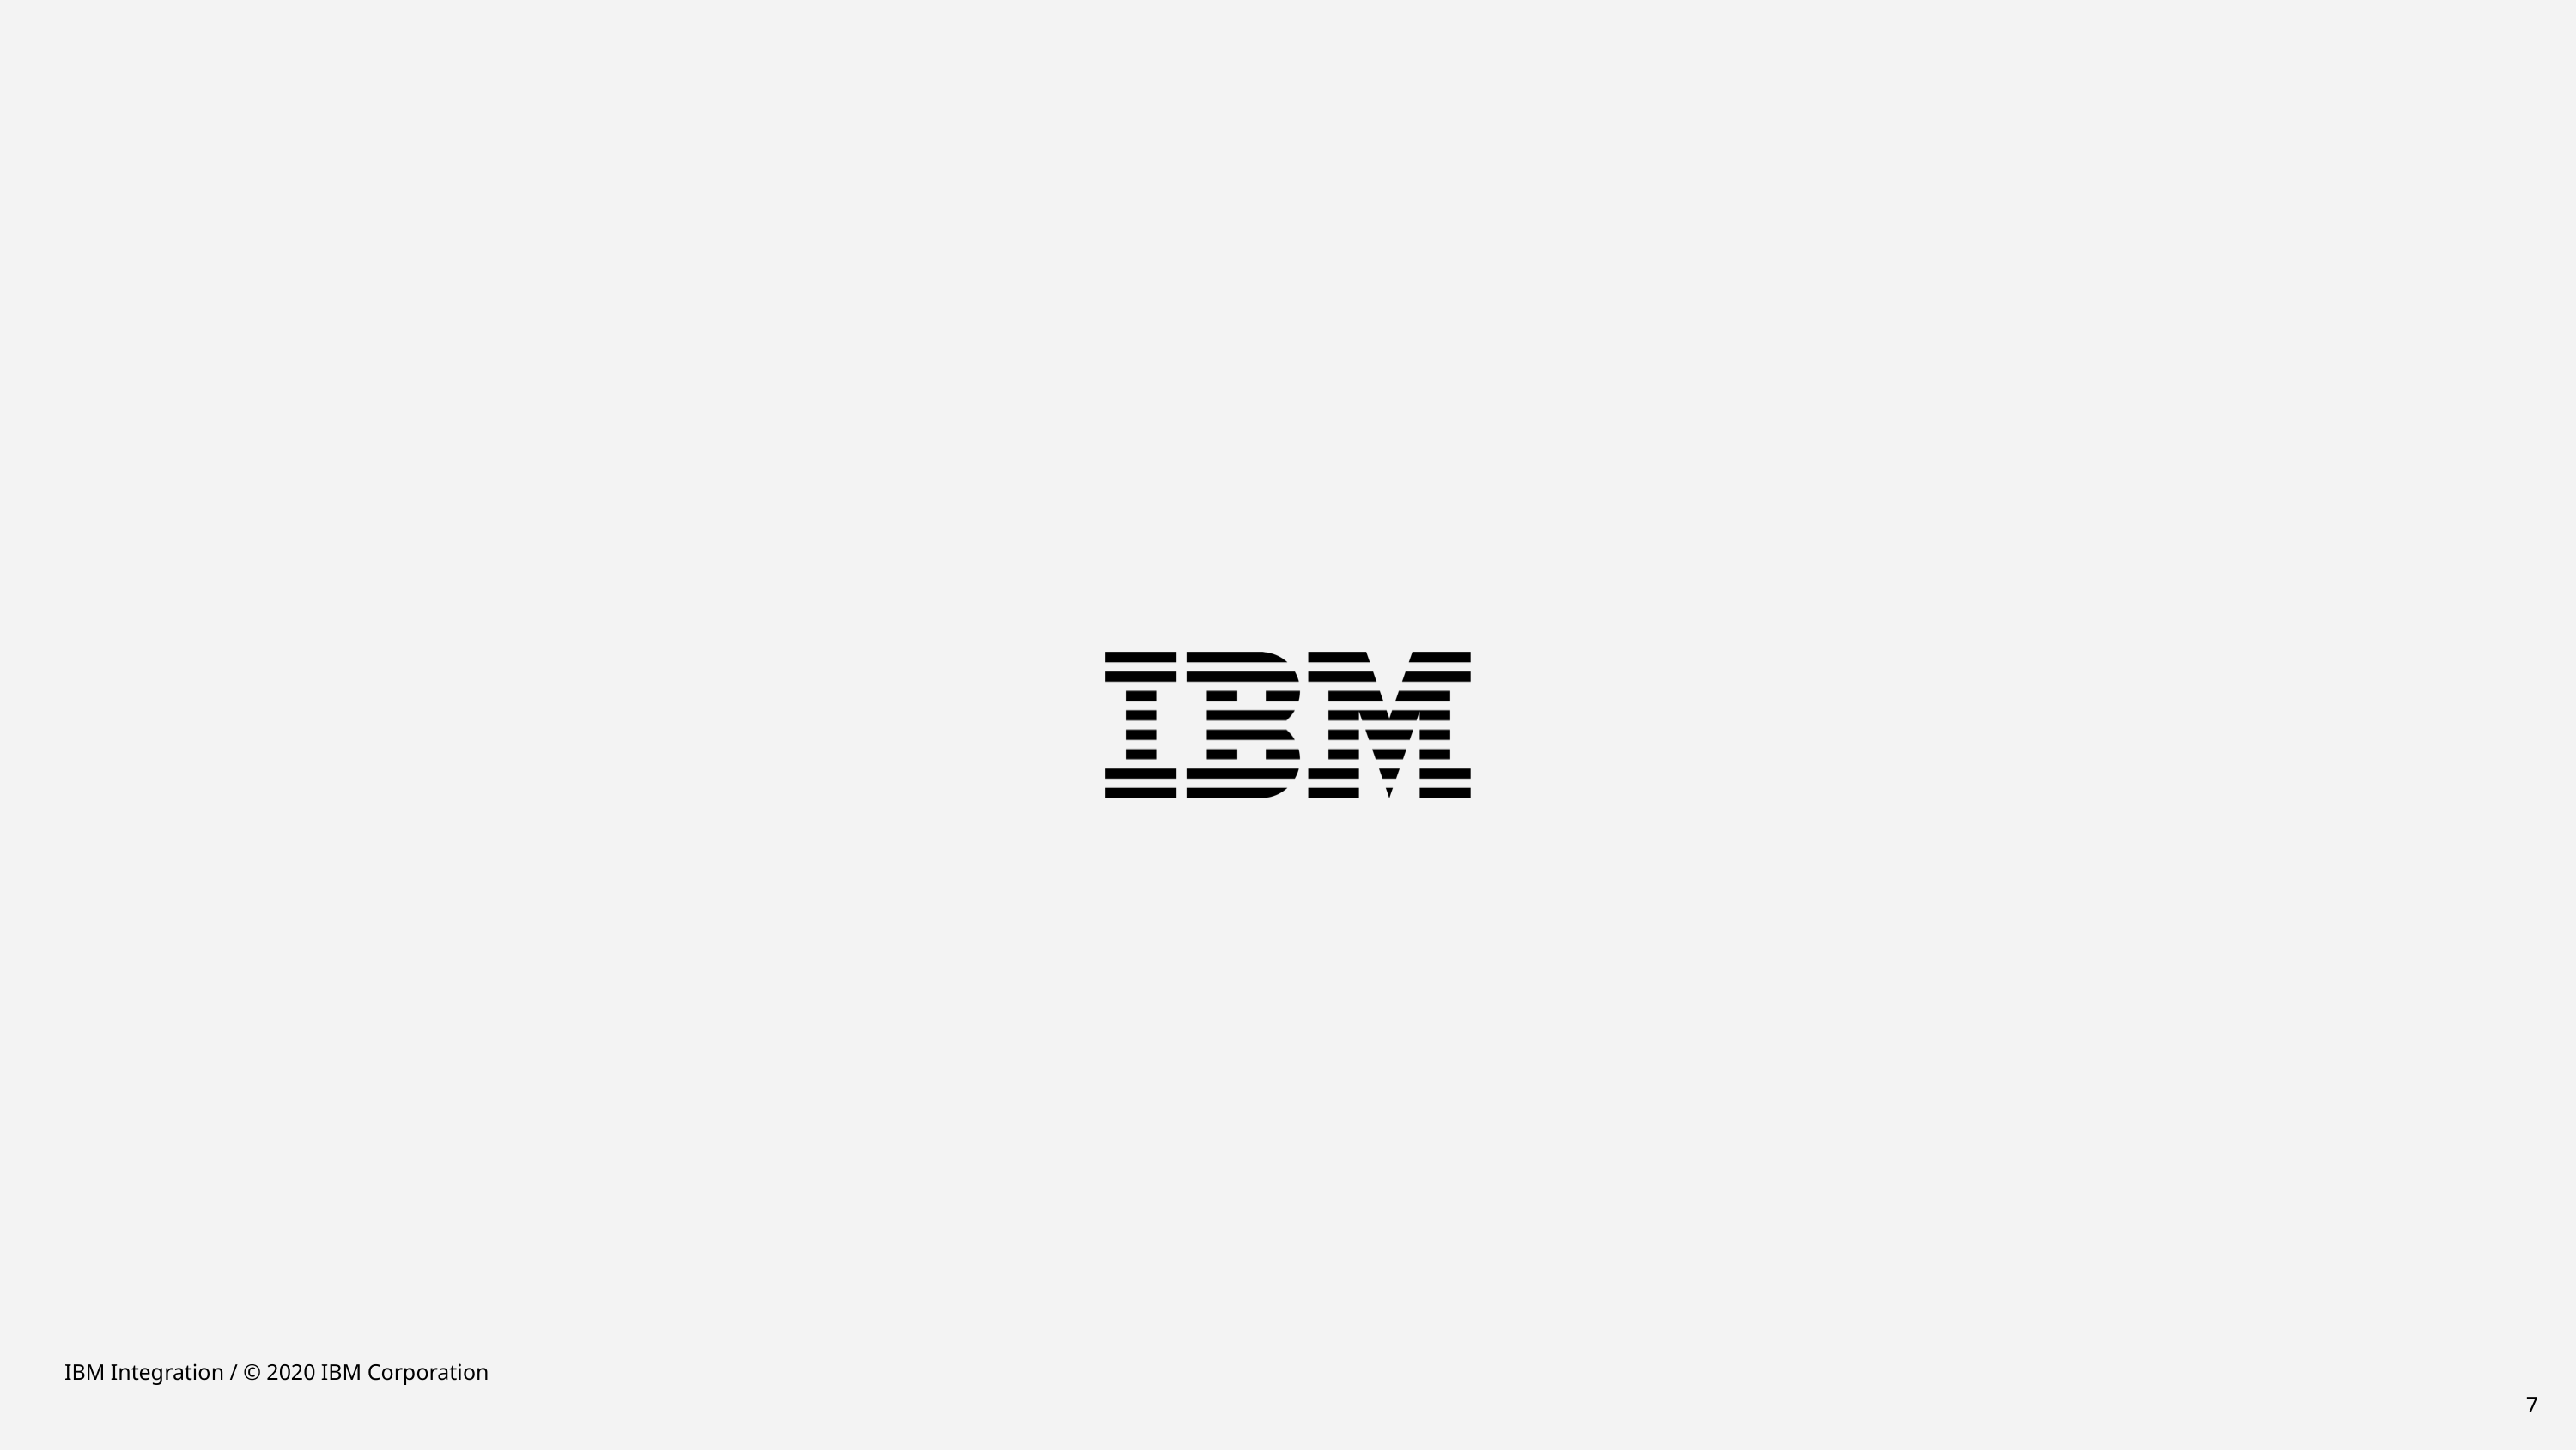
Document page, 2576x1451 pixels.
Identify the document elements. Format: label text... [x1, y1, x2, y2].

footer IBM Integration / © 2020 IBM Corporation [64, 1350, 1224, 1397]
text_box 7 [1978, 1367, 2558, 1445]
picture [1105, 652, 1471, 798]
